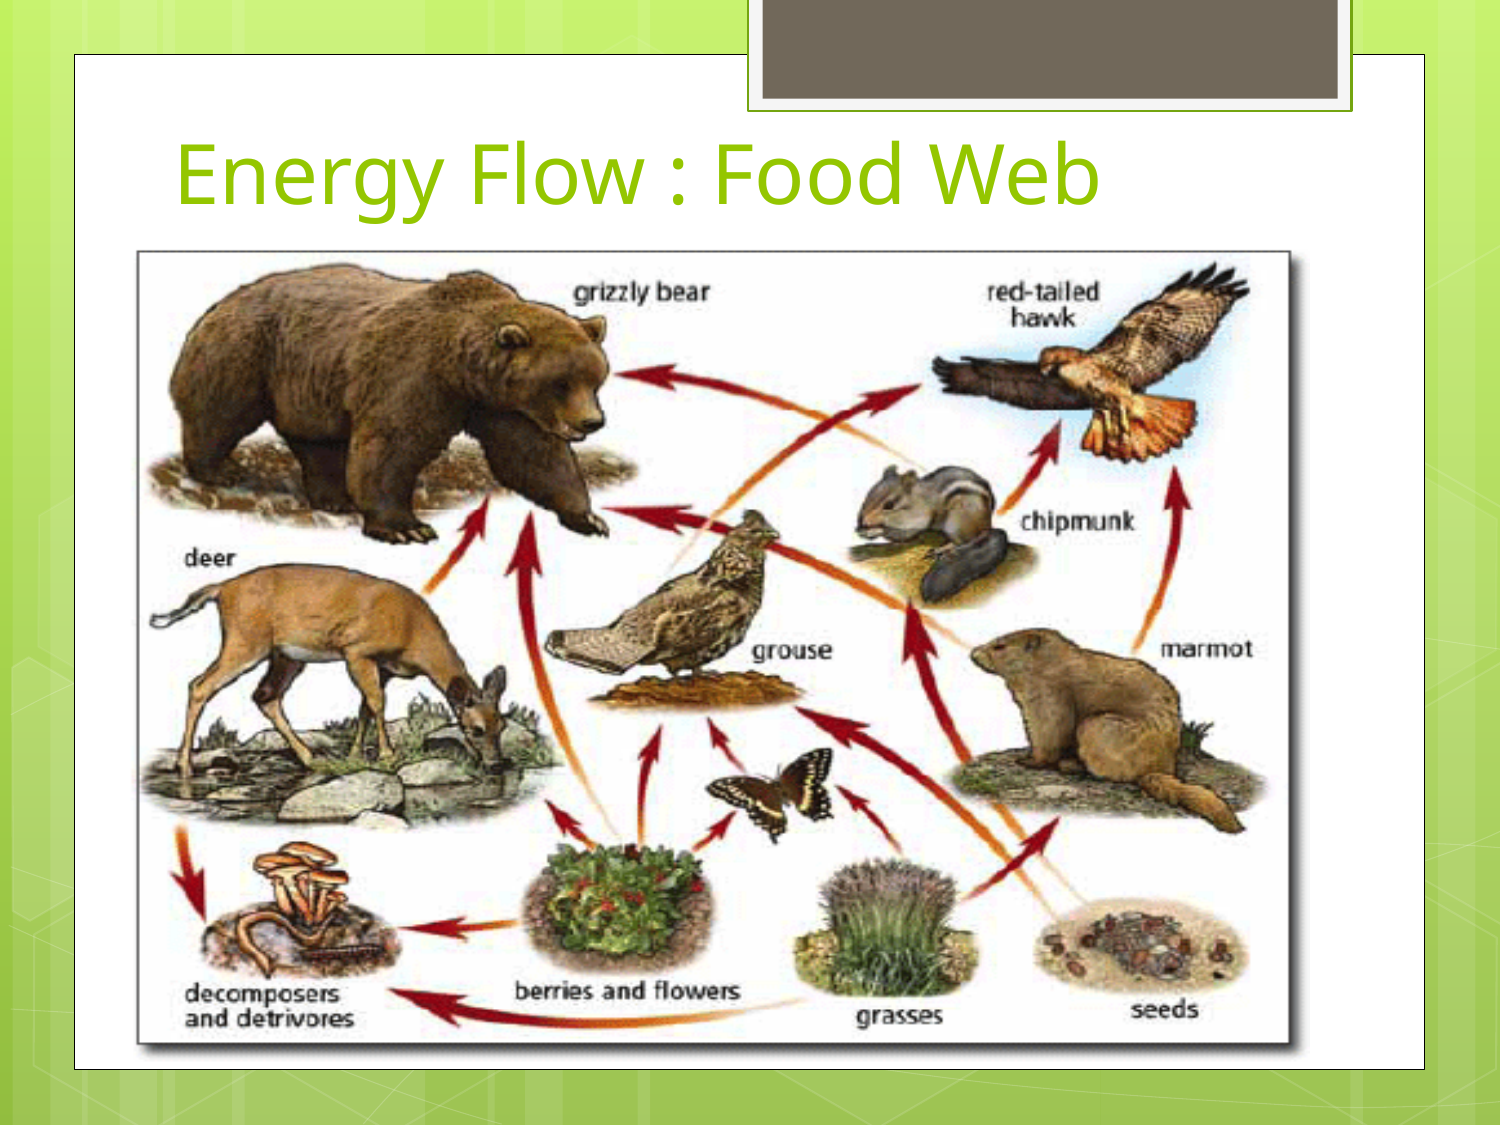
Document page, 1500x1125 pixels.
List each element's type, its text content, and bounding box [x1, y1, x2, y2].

picture [109, 224, 1310, 1064]
title Energy Flow : Food Web [158, 41, 1311, 226]
